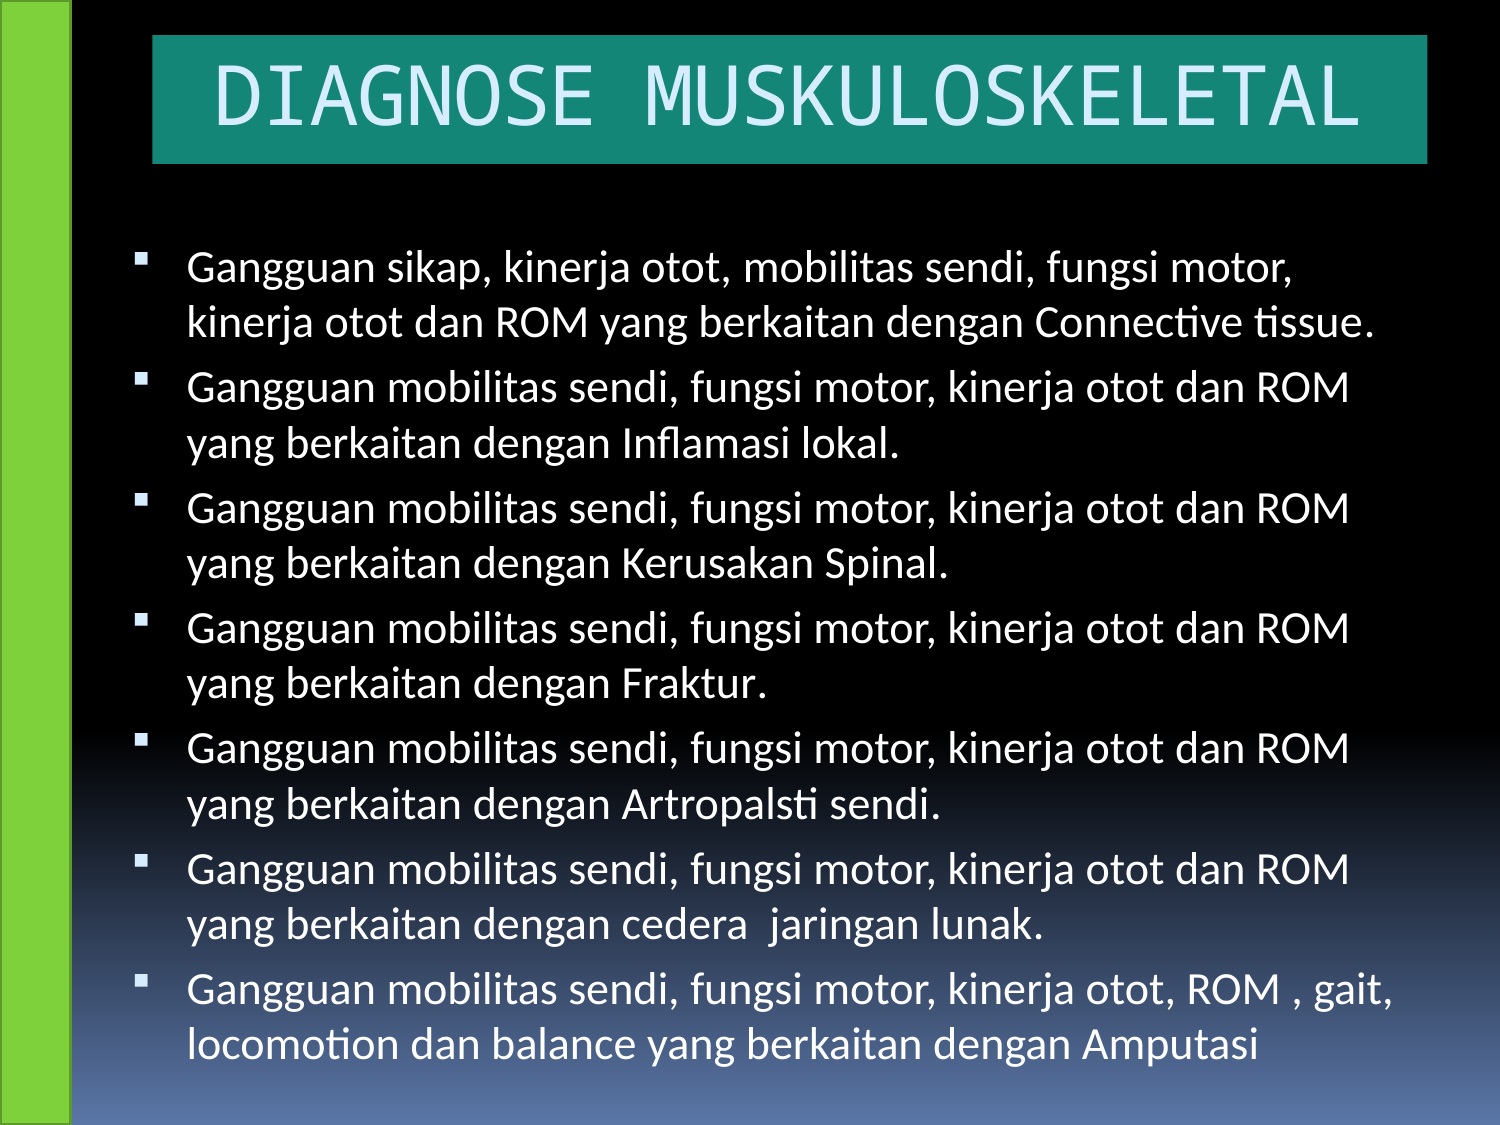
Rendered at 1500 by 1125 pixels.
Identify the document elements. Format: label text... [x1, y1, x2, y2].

list Gangguan sikap, kinerja otot, mobilitas sendi, fungsi motor, kinerja otot dan ROM yang berkaitan dengan Connective tissue. Gangguan mobilitas sendi, fungsi motor, kinerja otot dan ROM yang berkaitan dengan Inflamasi lokal. Gangguan mobilitas sendi, fungsi motor, kinerja otot dan ROM yang berkaitan dengan Kerusakan Spinal. Gangguan mobilitas sendi, fungsi motor, kinerja otot dan ROM yang berkaitan dengan Fraktur. Gangguan mobilitas sendi, fungsi motor, kinerja otot dan ROM yang berkaitan dengan Artropalsti sendi. Gangguan mobilitas sendi, fungsi motor, kinerja otot dan ROM yang berkaitan dengan cedera jaringan lunak. Gangguan mobilitas sendi, fungsi motor, kinerja otot, ROM , gait, locomotion dan balance yang berkaitan dengan Amputasi [105, 164, 1428, 1079]
text_box [0, 0, 72, 1125]
title DIAGNOSE MUSKULOSKELETAL [152, 35, 1428, 164]
